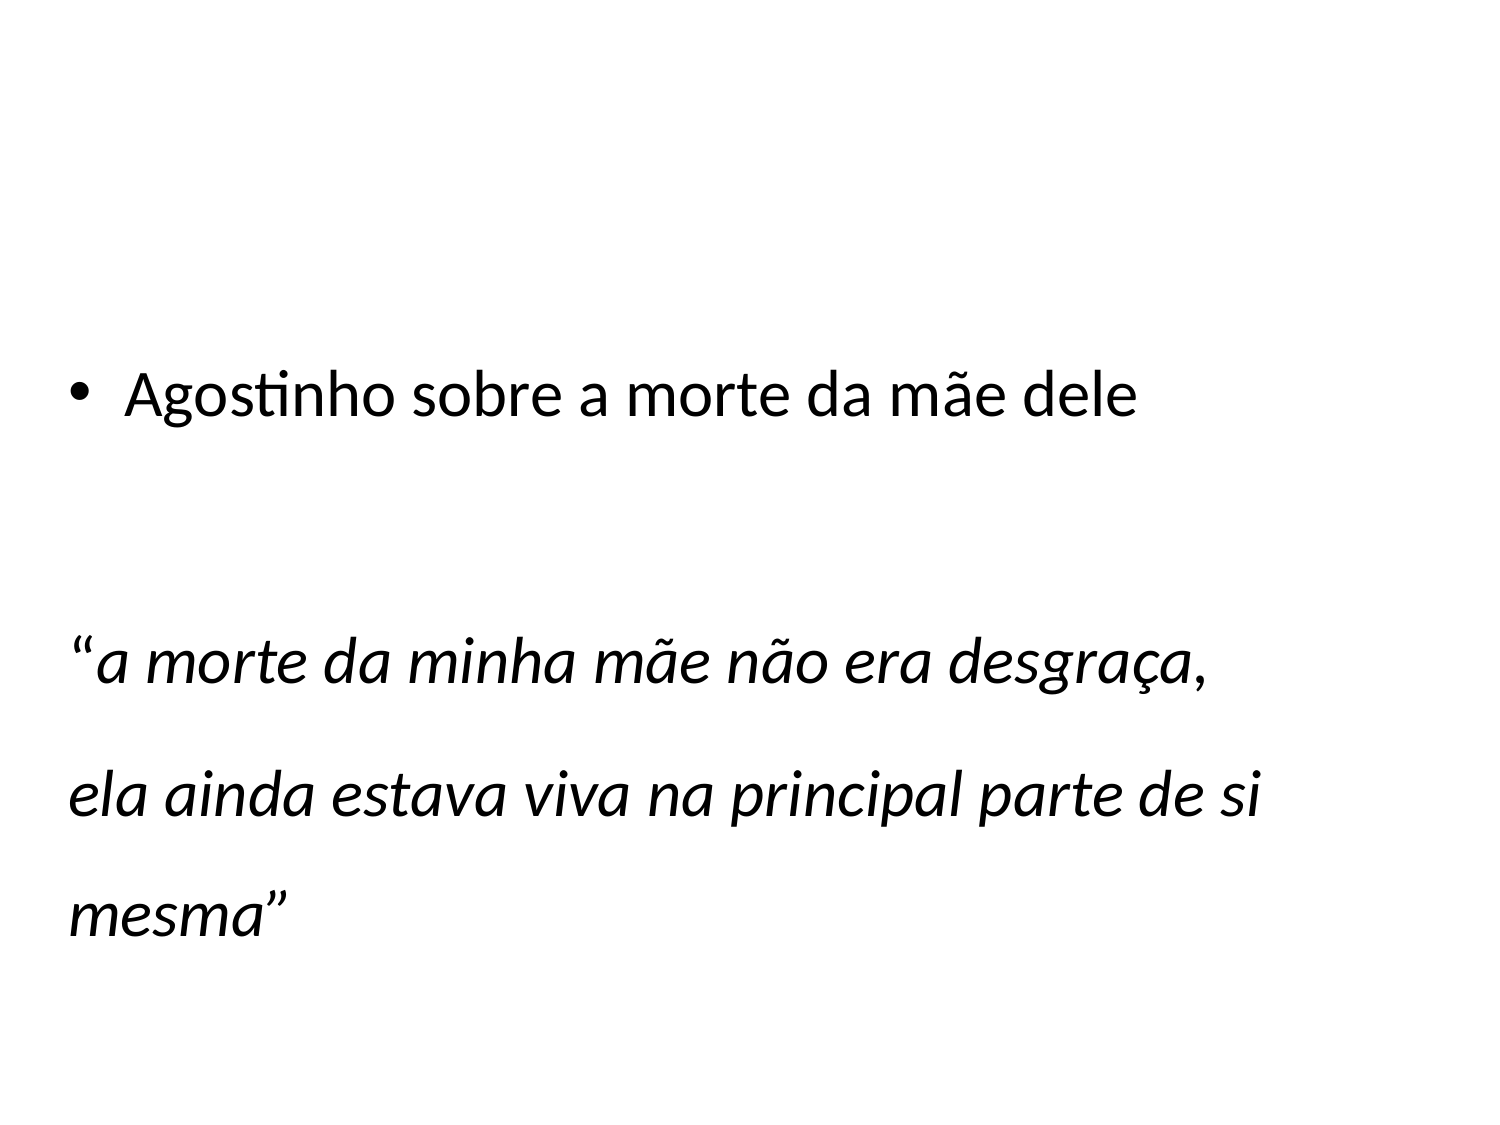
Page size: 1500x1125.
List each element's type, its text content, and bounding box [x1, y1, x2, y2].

list Agostinho sobre a morte da mãe dele “a morte da minha mãe não era desgraça, ela ainda estava viva na principal parte de si mesma” [53, 302, 1425, 1046]
